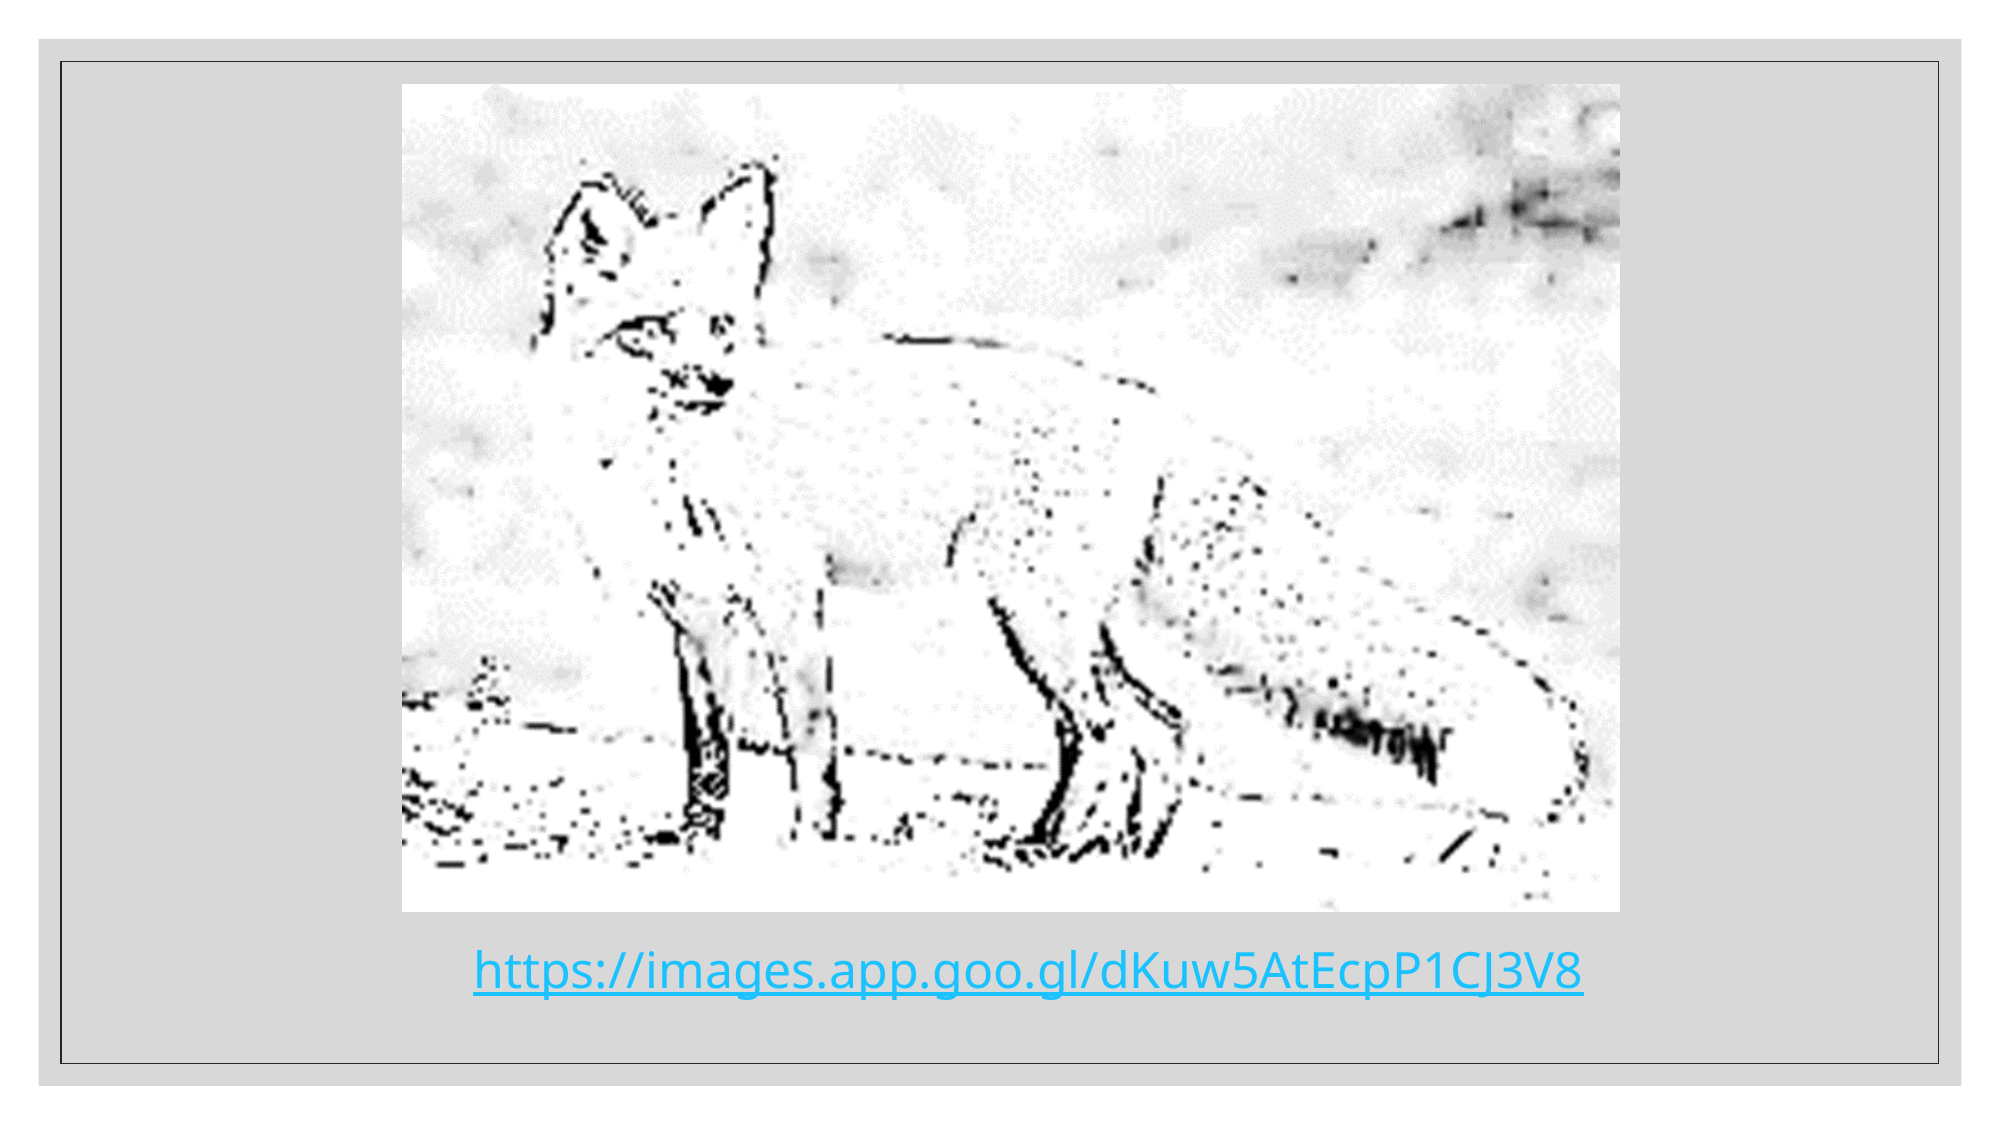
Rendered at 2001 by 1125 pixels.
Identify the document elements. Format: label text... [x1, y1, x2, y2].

picture [402, 84, 1620, 912]
title https://images.app.goo.gl/dKuw5AtEcpP1CJ3V8 [203, 857, 1854, 1083]
